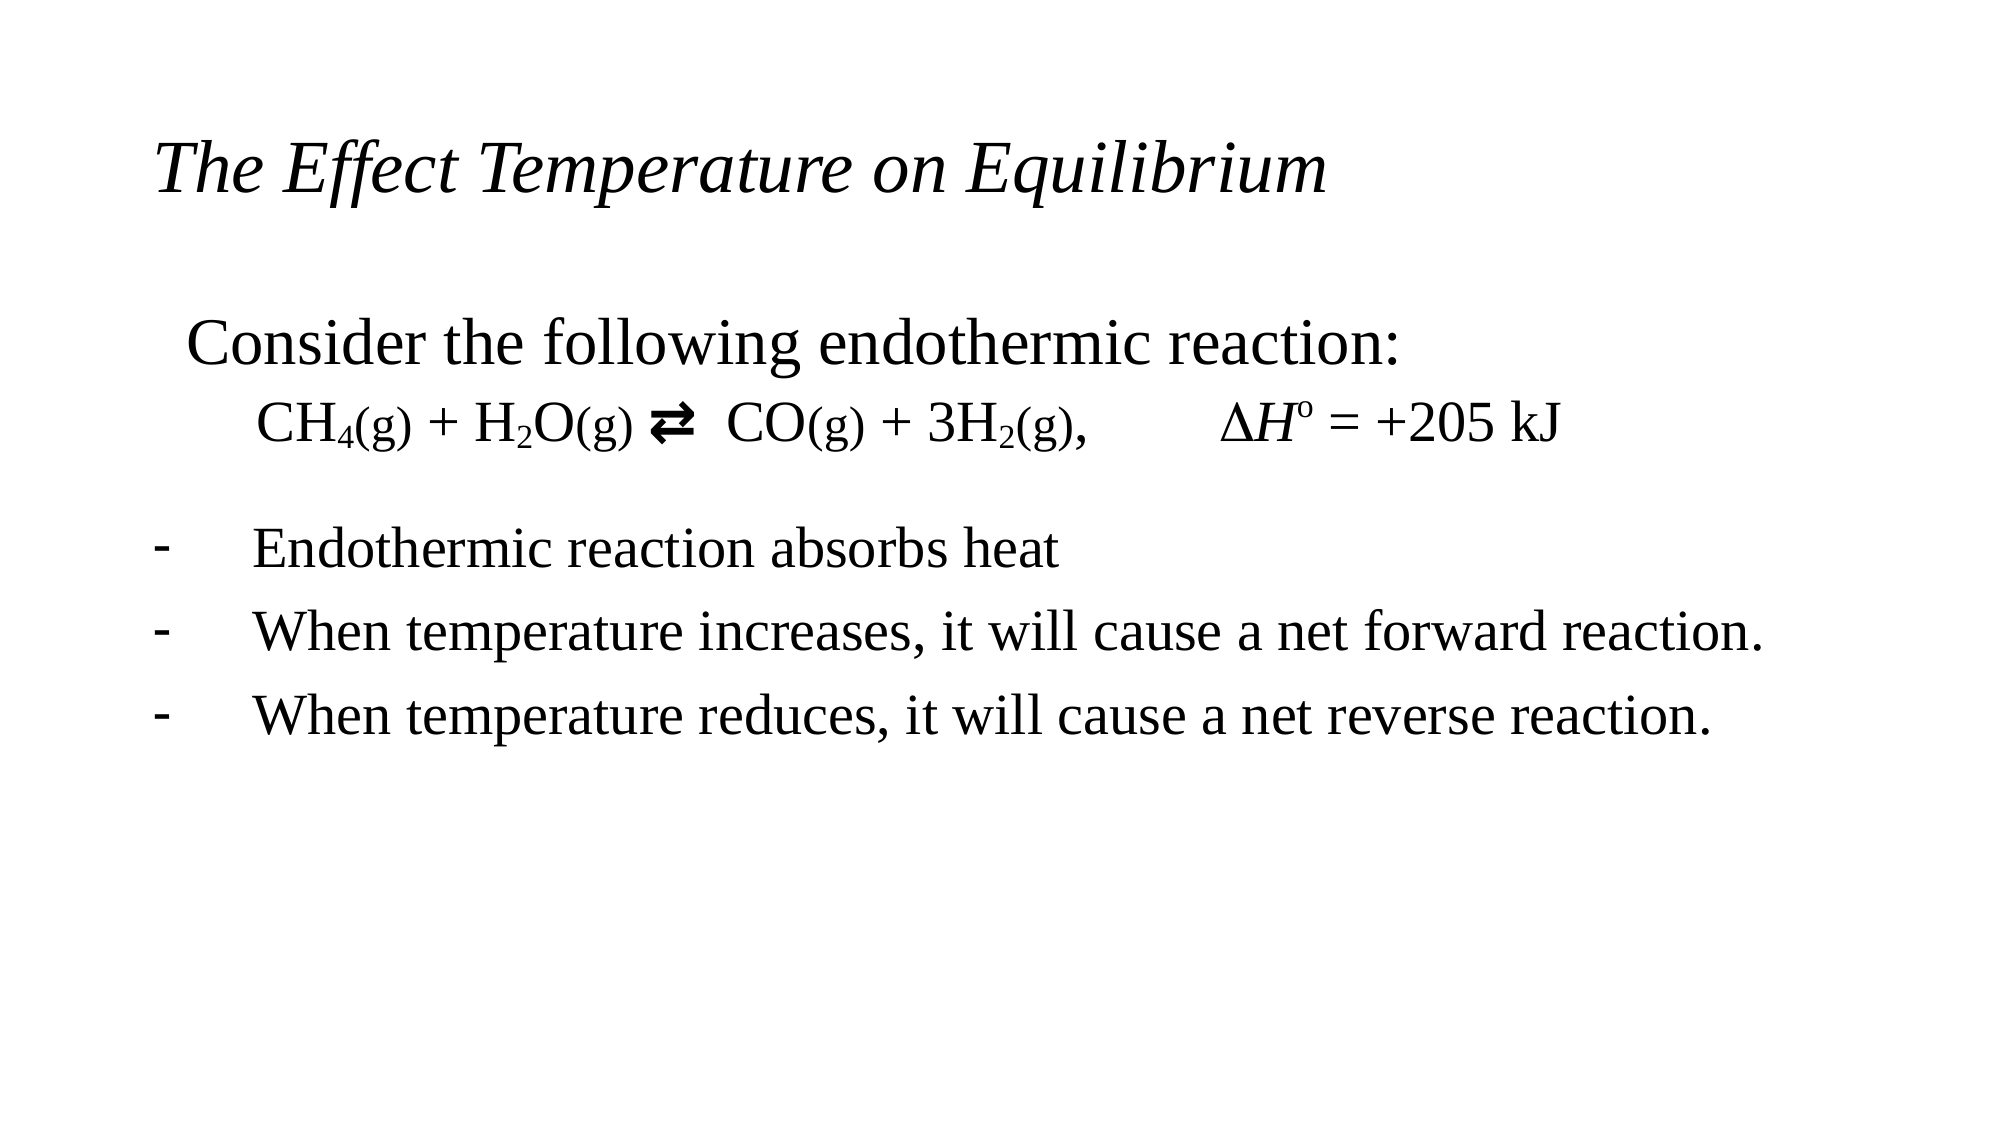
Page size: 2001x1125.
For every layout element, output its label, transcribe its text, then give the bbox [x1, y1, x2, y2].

title The Effect Temperature on Equilibrium [137, 59, 1863, 278]
list Consider the following endothermic reaction: CH4(g) + H2O(g) ⇄ CO(g) + 3H2(g), DHo = +205 kJ Endothermic reaction absorbs heat When temperature increases, it will cause a net forward reaction. When temperature reduces, it will cause a net reverse reaction. [137, 299, 1863, 1014]
